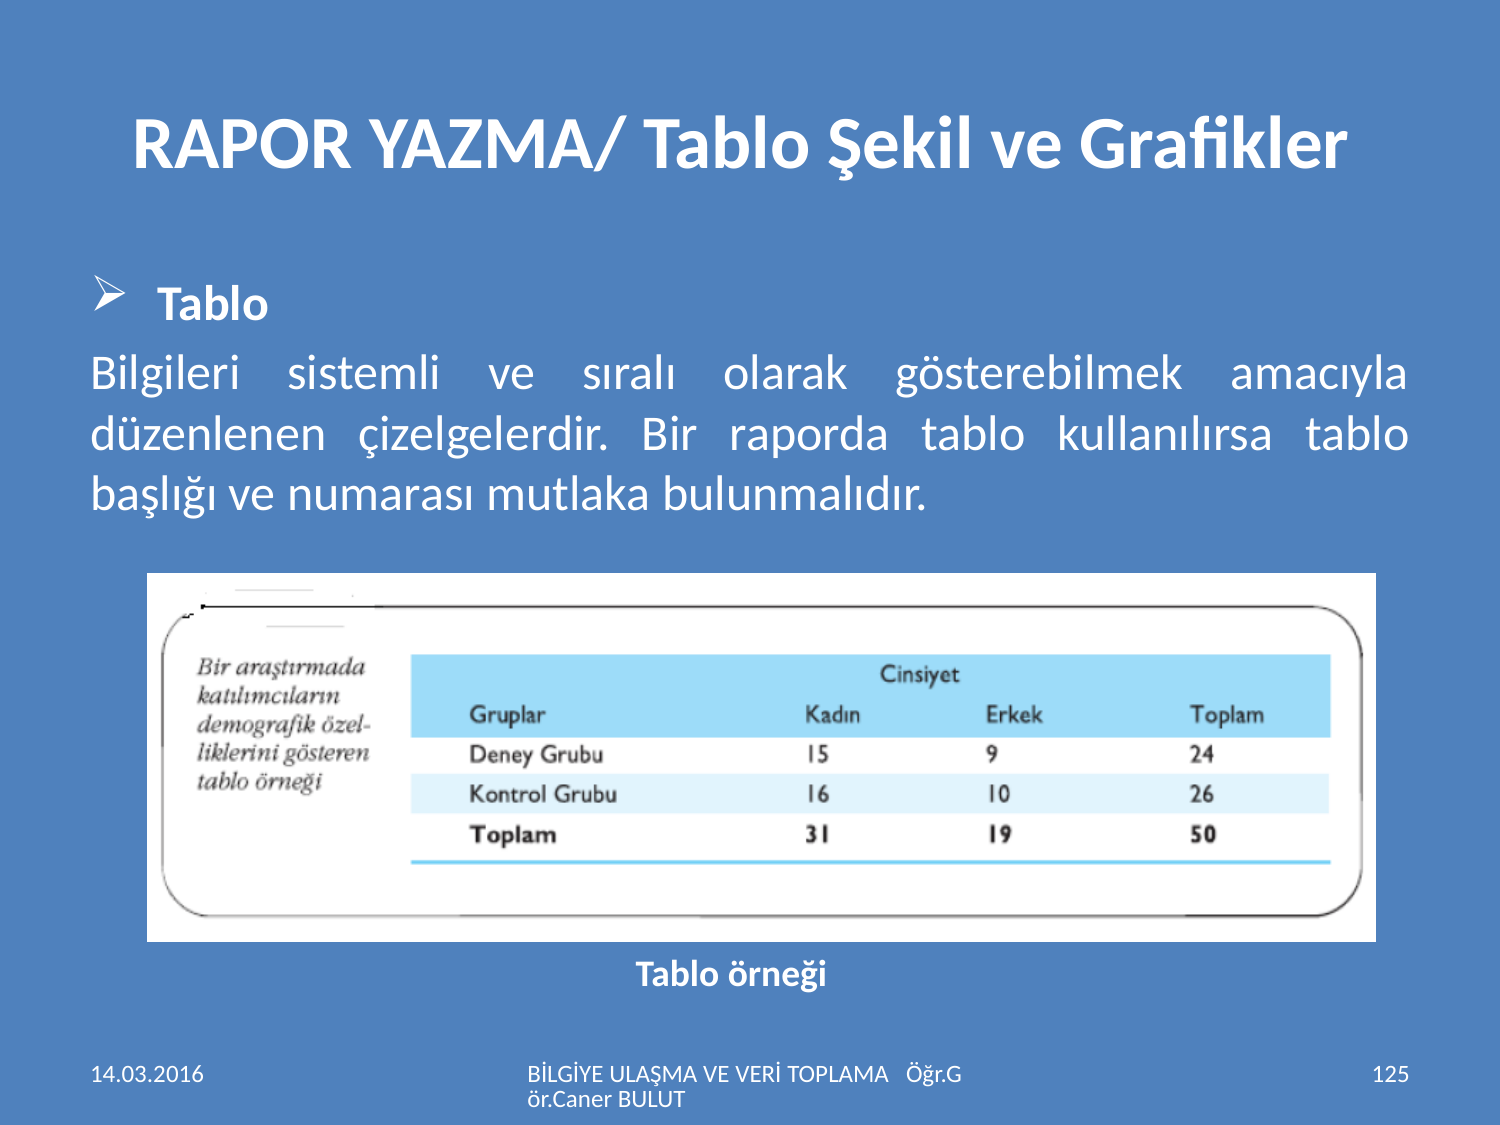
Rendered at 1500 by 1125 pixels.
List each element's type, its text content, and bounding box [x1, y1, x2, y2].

footer BİLGİYE ULAŞMA VE VERİ TOPLAMA Öğr.Gör.Caner BULUT [512, 1042, 988, 1103]
text_box Tablo örneği [620, 951, 851, 1001]
title RAPOR YAZMA/ Tablo Şekil ve Grafikler [75, 45, 1425, 233]
list Tablo Bilgileri sistemli ve sıralı olarak gösterebilmek amacıyla düzenlenen çizelgelerdir. Bir raporda tablo kullanılırsa tablo başlığı ve numarası mutlaka bulunmalıdır. [75, 262, 1425, 1005]
slide_number 125 [1074, 1042, 1425, 1103]
picture [147, 573, 1377, 942]
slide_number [75, 1042, 425, 1103]
